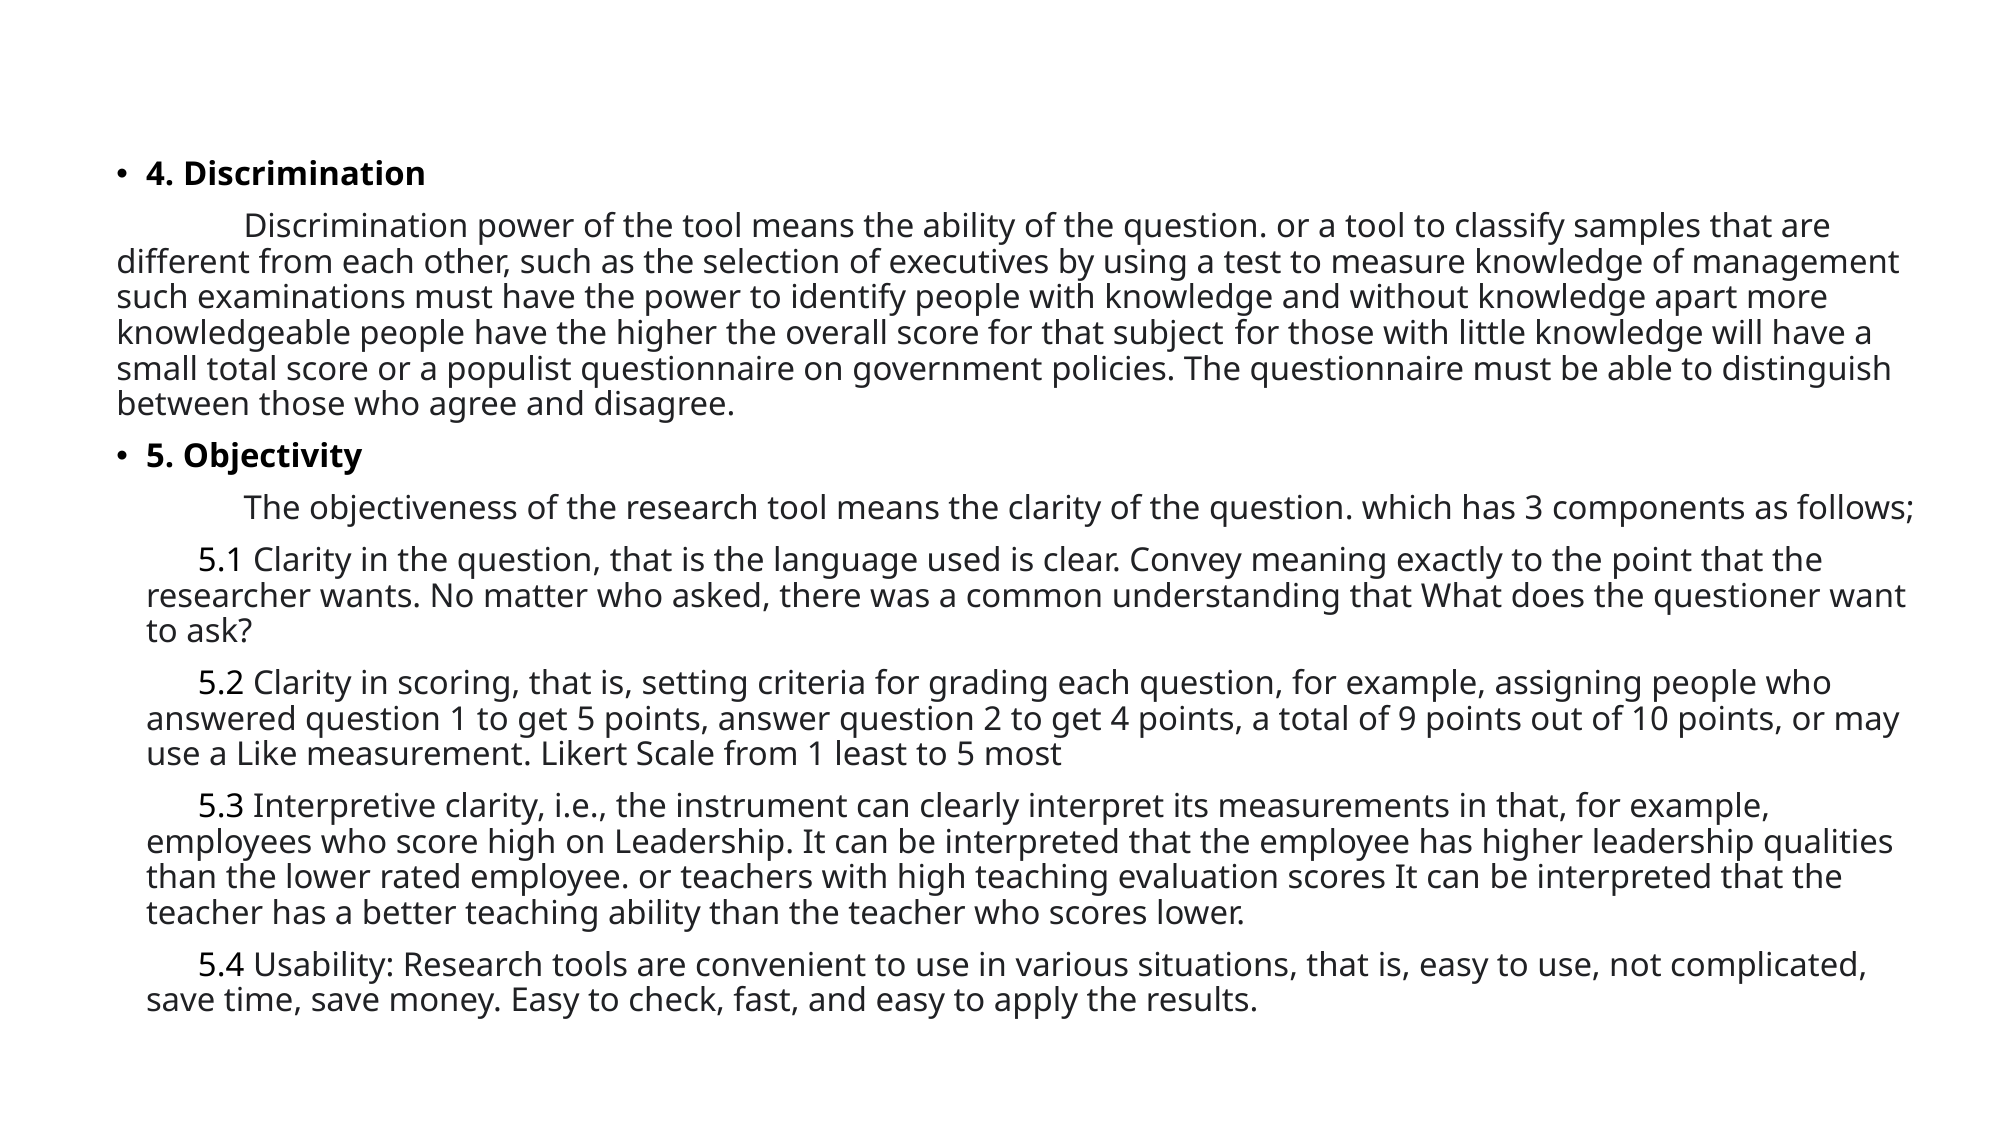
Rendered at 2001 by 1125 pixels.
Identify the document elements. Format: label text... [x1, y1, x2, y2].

list 4. Discrimination Discrimination power of the tool means the ability of the question. or a tool to classify samples that are different from each other, such as the selection of executives by using a test to measure knowledge of management such examinations must have the power to identify people with knowledge and without knowledge apart more knowledgeable people have the higher the overall score for that subject for those with little knowledge will have a small total score or a populist questionnaire on government policies. The questionnaire must be able to distinguish between those who agree and disagree. 5. Objectivity The objectiveness of the research tool means the clarity of the question. which has 3 components as follows; 5.1 Clarity in the question, that is the language used is clear. Convey meaning exactly to the point that the researcher wants. No matter who asked, there was a common understanding that What does the questioner want to ask? 5.2 Clarity in scoring, that is, setting criteria for grading each question, for example, assigning people who answered question 1 to get 5 points, answer question 2 to get 4 points, a total of 9 points out of 10 points, or may use a Like measurement. Likert Scale from 1 least to 5 most 5.3 Interpretive clarity, i.e., the instrument can clearly interpret its measurements in that, for example, employees who score high on Leadership. It can be interpreted that the employee has higher leadership qualities than the lower rated employee. or teachers with high teaching evaluation scores It can be interpreted that the teacher has a better teaching ability than the teacher who scores lower. 5.4 Usability: Research tools are convenient to use in various situations, that is, easy to use, not complicated, save time, save money. Easy to check, fast, and easy to apply the results. [101, 149, 1938, 1061]
